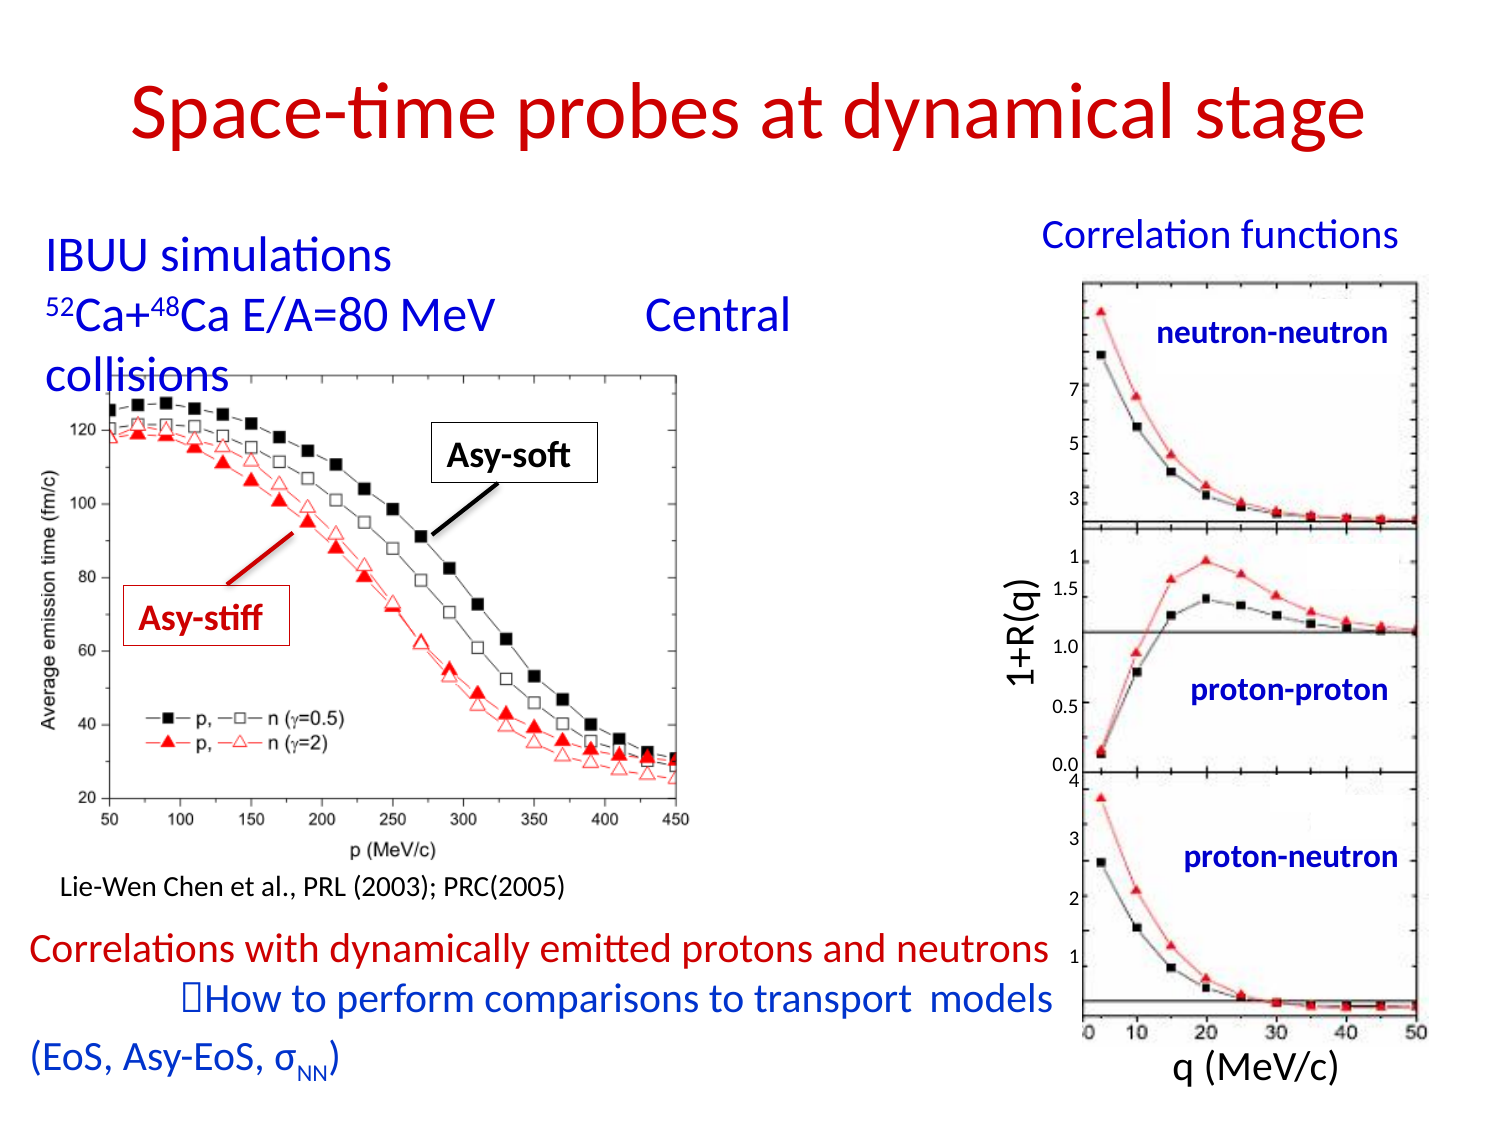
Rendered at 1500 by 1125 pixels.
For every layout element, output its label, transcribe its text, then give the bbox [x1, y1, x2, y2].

text_box Lie-Wen Chen et al., PRL (2003); PRC(2005) [44, 878, 582, 910]
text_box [431, 482, 499, 536]
text_box IBUU simulations 52Ca+48Ca E/A=80 MeV Central collisions [30, 214, 979, 409]
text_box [984, 198, 1443, 1097]
text_box Correlations with dynamically emitted protons and neutrons How to perform comparisons to transport models (EoS, Asy-EoS, σNN) [14, 913, 979, 1094]
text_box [226, 532, 294, 585]
picture [40, 374, 834, 870]
title Space-time probes at dynamical stage [75, 12, 1425, 200]
